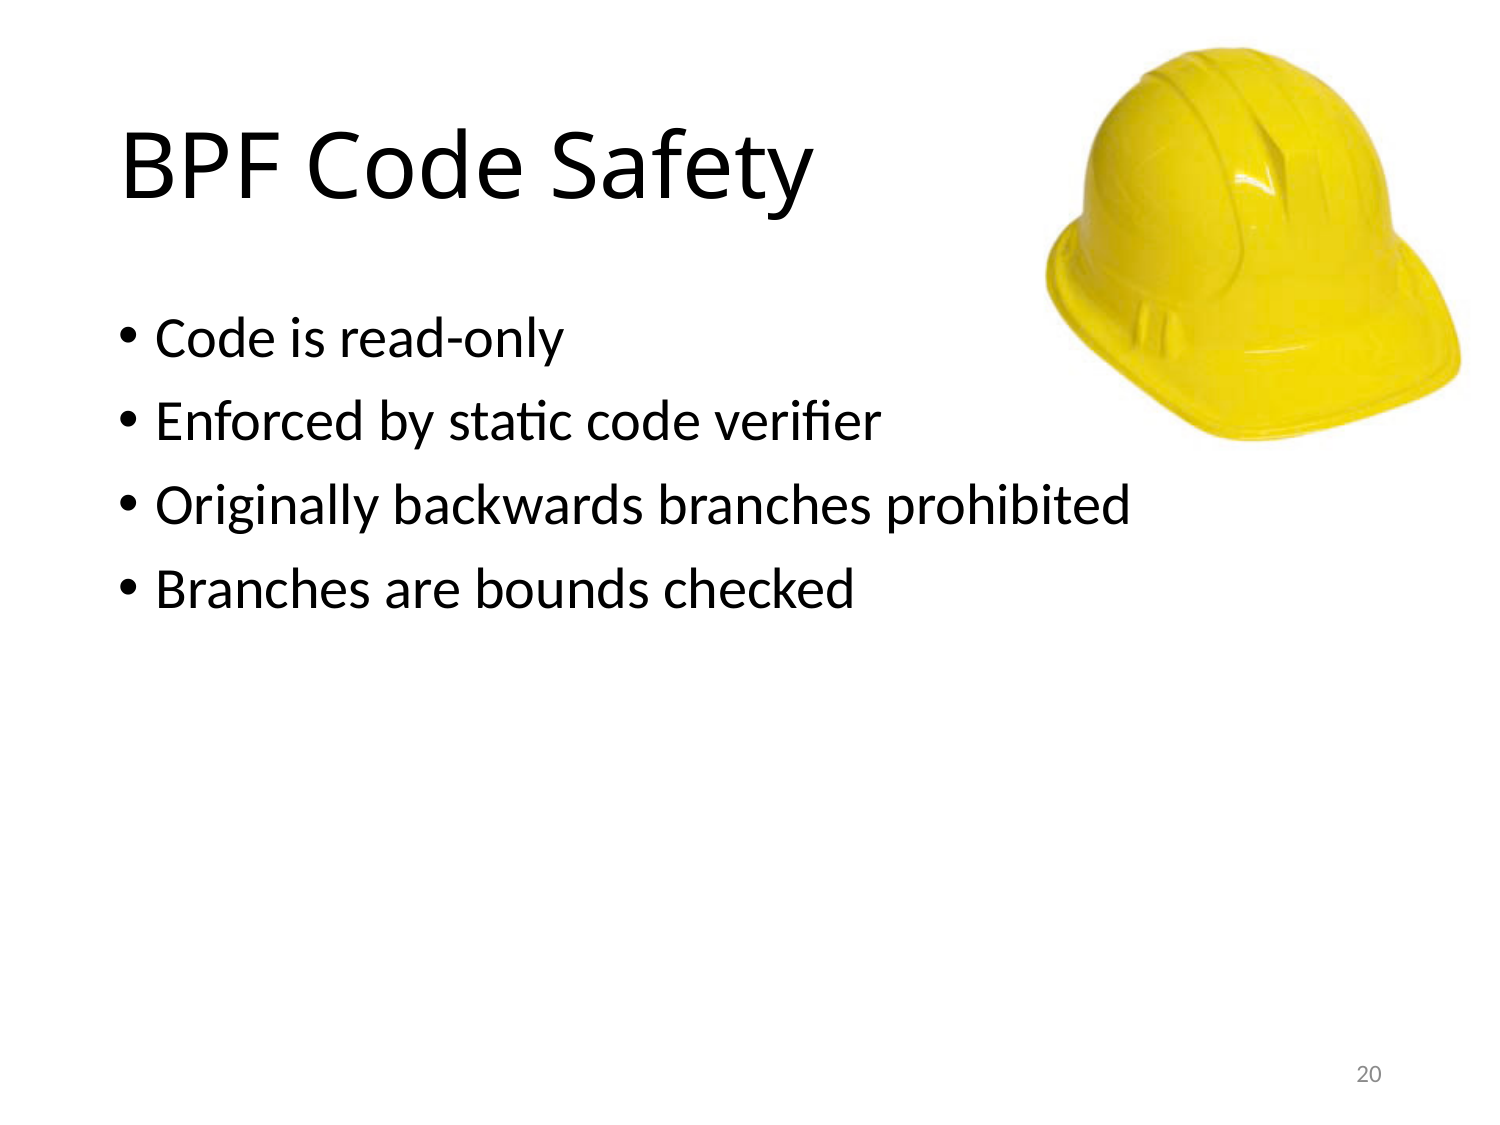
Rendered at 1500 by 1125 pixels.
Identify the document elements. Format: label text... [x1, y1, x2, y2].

list Code is read-only Enforced by static code verifier Originally backwards branches prohibited Branches are bounds checked [103, 299, 1397, 1014]
picture [1019, 0, 1489, 504]
slide_number 20 [1059, 1042, 1397, 1103]
title BPF Code Safety [103, 59, 1019, 278]
